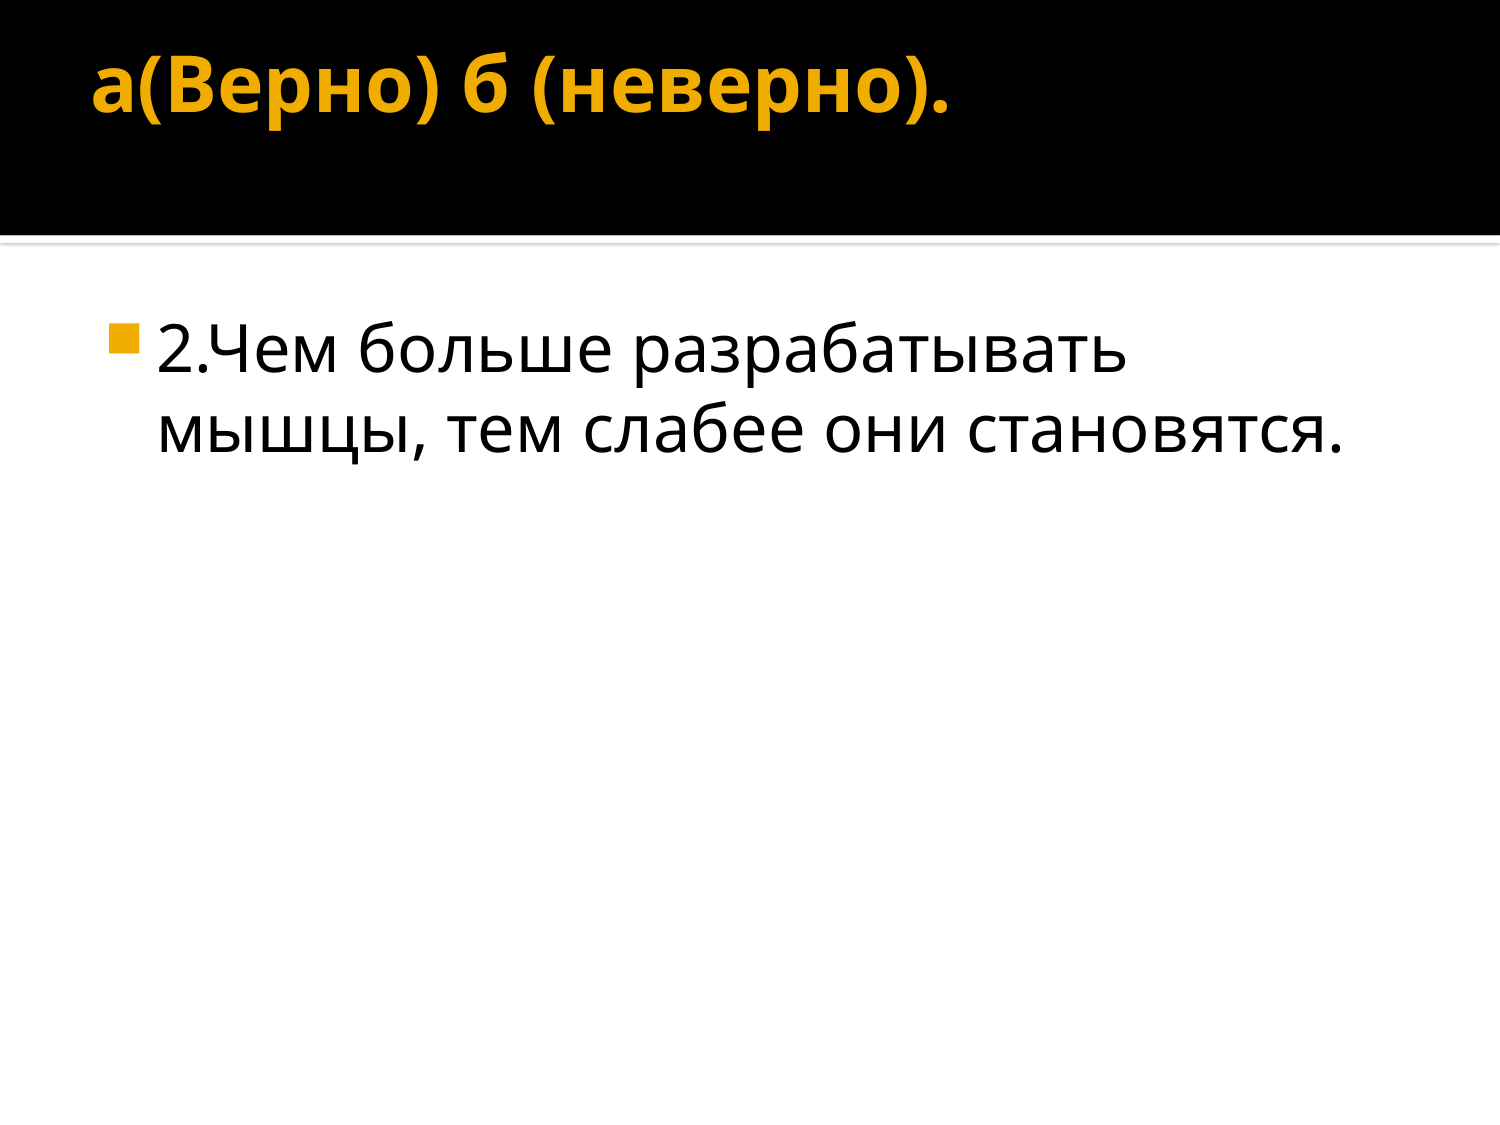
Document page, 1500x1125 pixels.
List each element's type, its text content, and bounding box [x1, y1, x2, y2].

list 2.Чем больше разрабатывать мышцы, тем слабее они становятся. [75, 291, 1425, 1050]
title а(Верно) б (неверно). [75, 25, 1425, 231]
